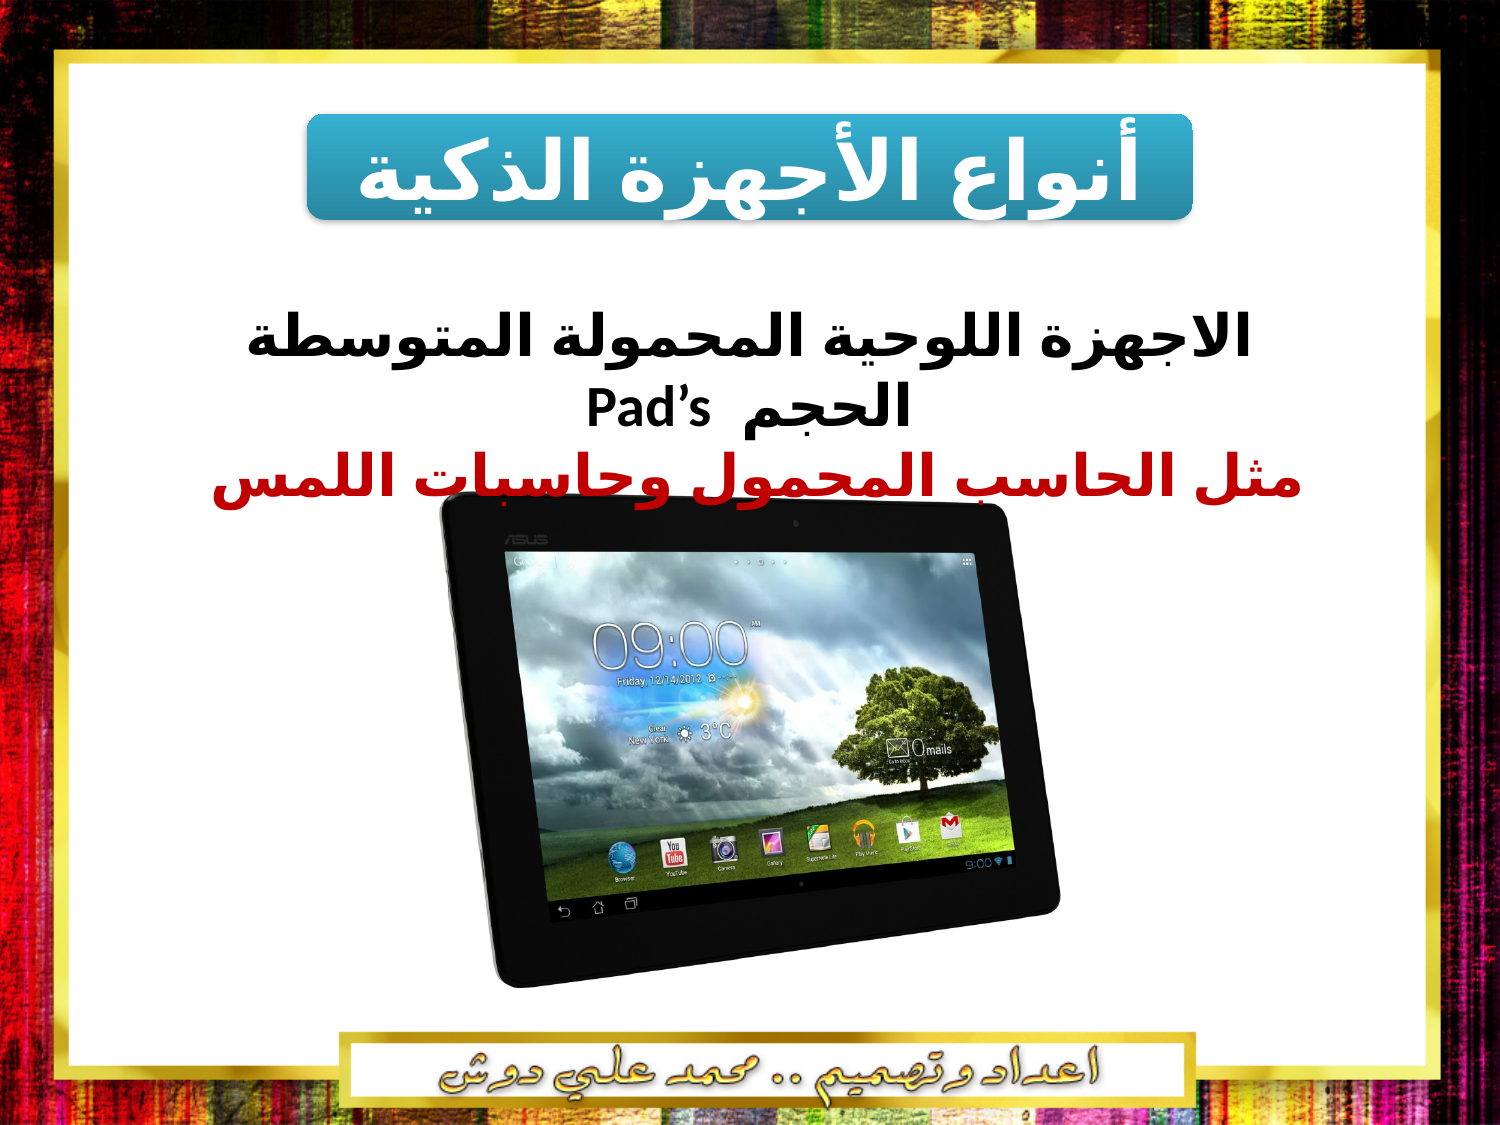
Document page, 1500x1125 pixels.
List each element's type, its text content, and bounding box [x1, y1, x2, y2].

text_box الاجهزة اللوحية المحمولة المتوسطة الحجم Pad’s مثل الحاسب المحمول وحاسبات اللمس [138, 290, 1362, 516]
picture [0, 0, 1500, 1125]
text_box أنواع الأجهزة الذكية [306, 113, 1193, 220]
